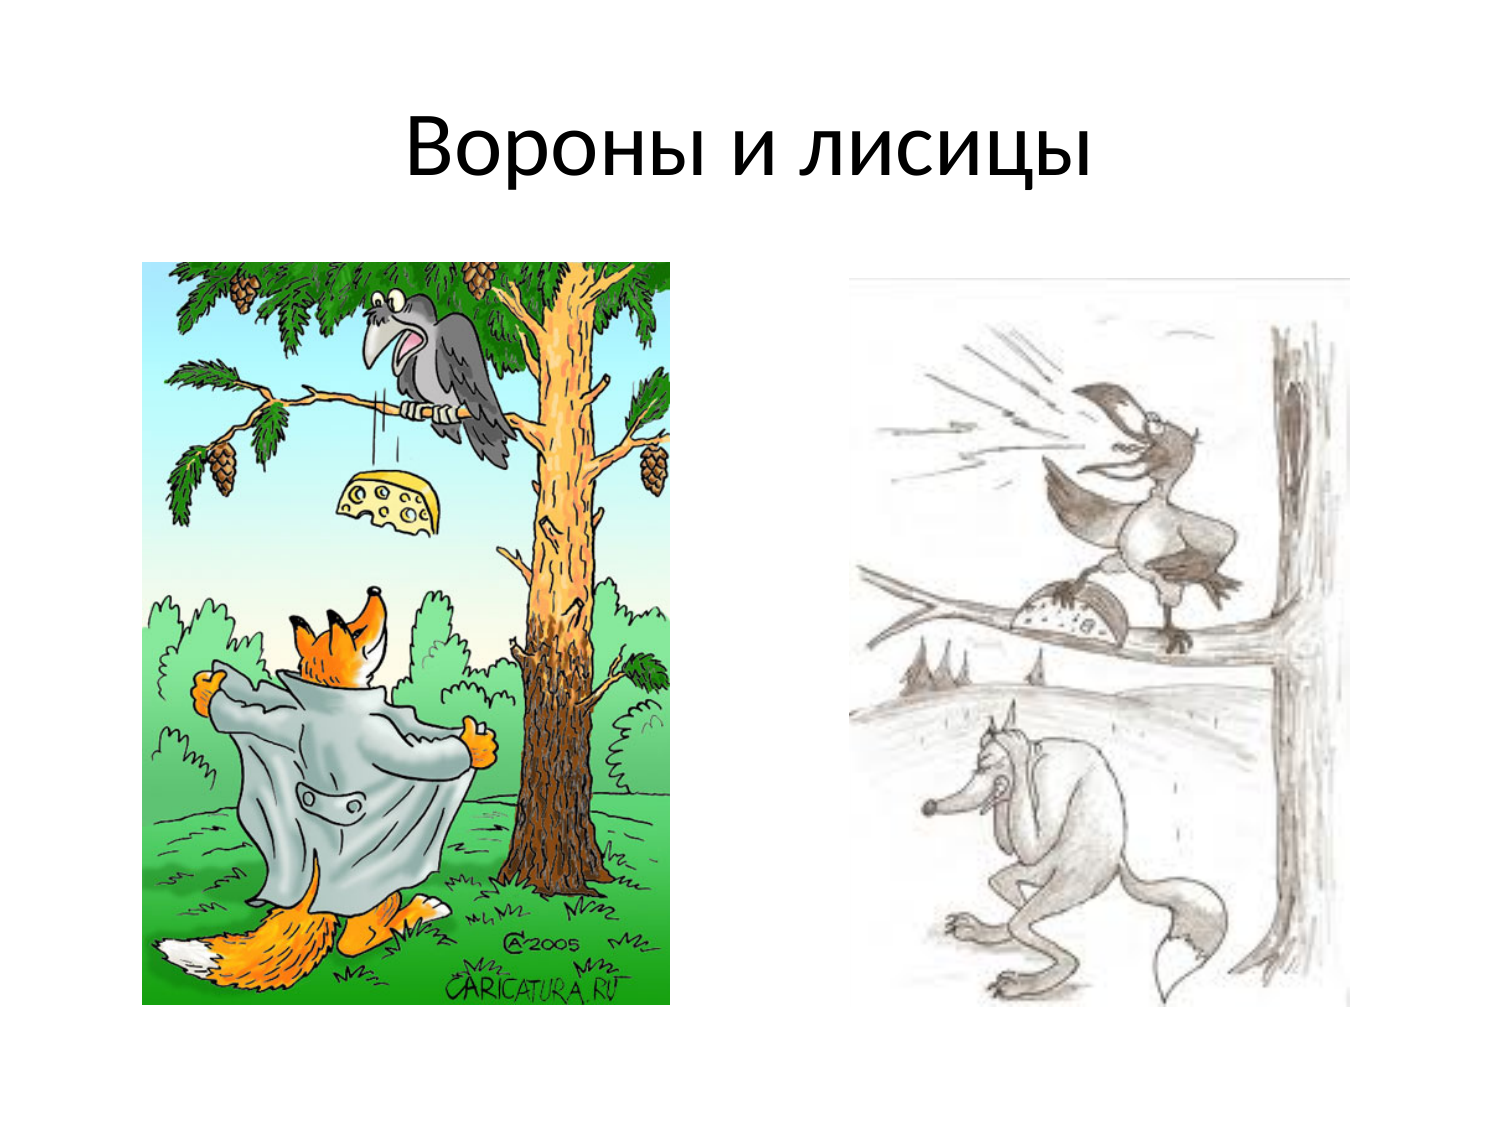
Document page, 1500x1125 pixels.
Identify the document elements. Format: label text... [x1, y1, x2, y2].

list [849, 278, 1351, 1008]
title Вороны и лисицы [75, 45, 1425, 233]
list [142, 262, 670, 1006]
